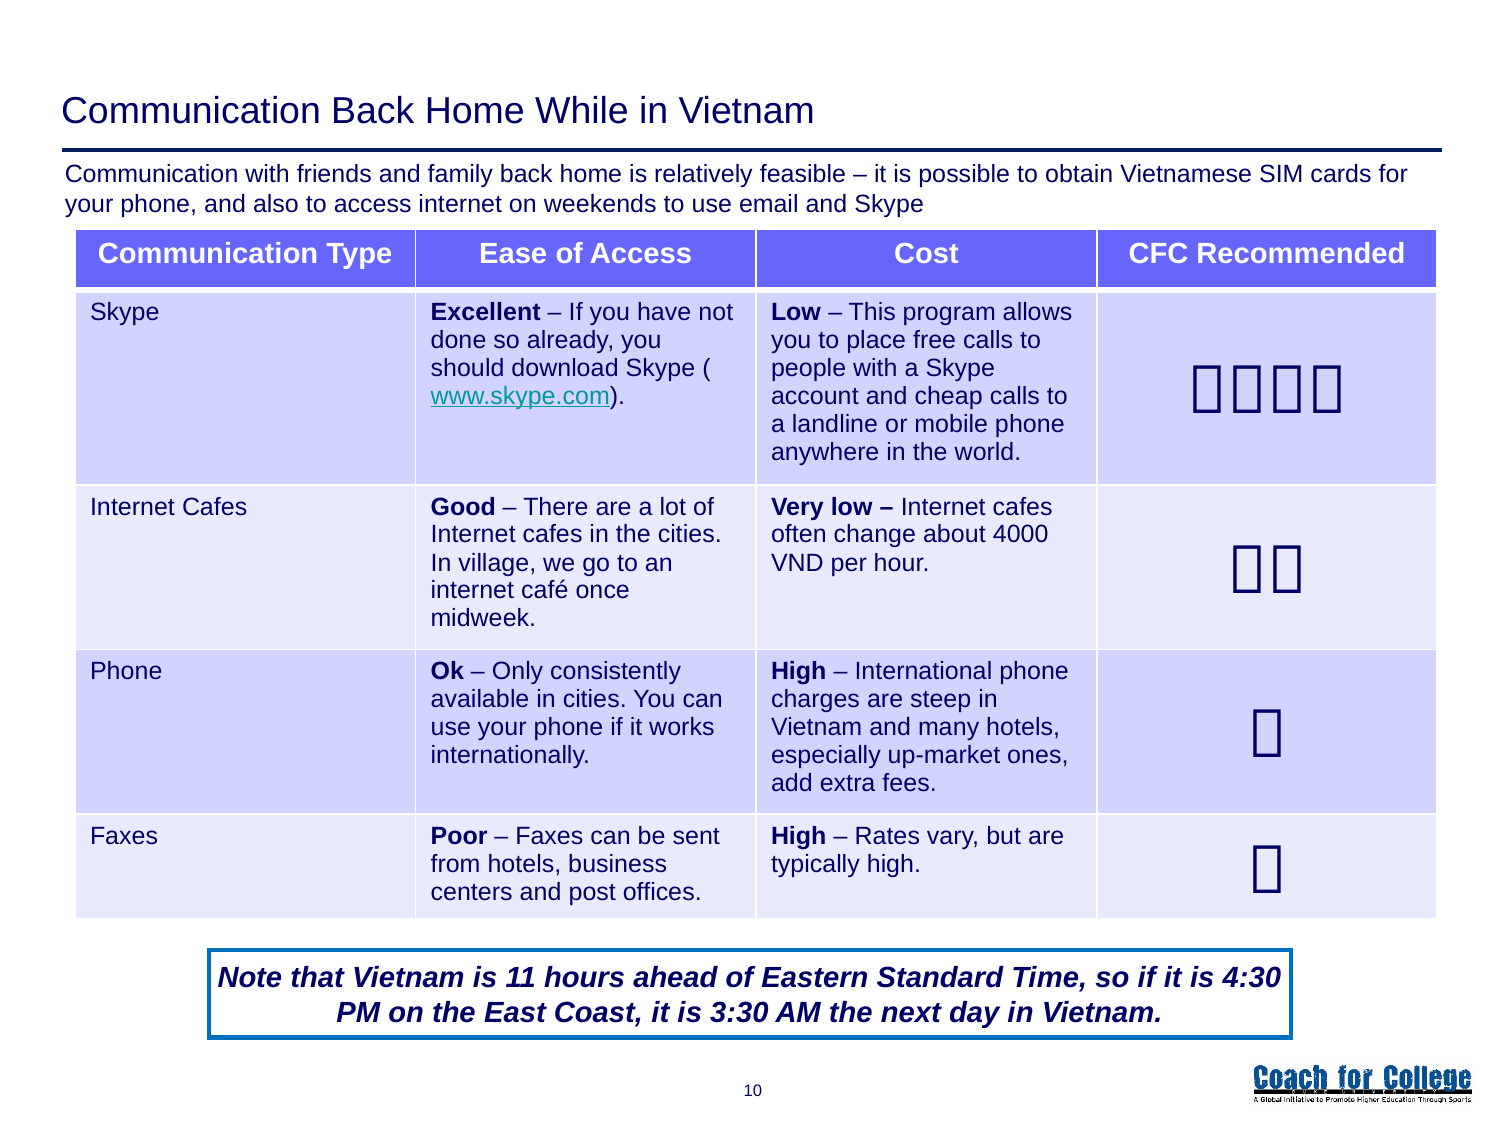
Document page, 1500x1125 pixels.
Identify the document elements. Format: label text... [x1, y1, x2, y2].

text_box Communication with friends and family back home is relatively feasible – it is possible to obtain Vietnamese SIM cards for your phone, and also to access internet on weekends to use email and Skype [50, 150, 1438, 225]
table_header Ease of Access [416, 230, 755, 287]
table_header Cost [757, 230, 1096, 287]
table_cell  [1098, 293, 1436, 484]
table_cell Phone [76, 650, 415, 813]
table_cell Ok – Only consistently available in cities. You can use your phone if it works internationally. [416, 650, 755, 813]
table_cell Skype [76, 293, 415, 484]
picture [1250, 1062, 1475, 1105]
title Communication Back Home While in Vietnam [53, 81, 1349, 141]
table_cell Internet Cafes [76, 486, 415, 649]
table_cell Excellent – If you have not done so already, you should download Skype (www.skype.com). [416, 293, 755, 484]
table_header CFC Recommended [1098, 230, 1436, 287]
table_cell High – Rates vary, but are typically high. [757, 815, 1096, 918]
table_cell Very low – Internet cafes often change about 4000 VND per hour. [757, 486, 1096, 649]
table_cell Good – There are a lot of Internet cafes in the cities. In village, we go to an internet café once midweek. [416, 486, 755, 649]
table_header Communication Type [76, 230, 415, 287]
table_cell  [1098, 650, 1436, 813]
text_box Note that Vietnam is 11 hours ahead of Eastern Standard Time, so if it is 4:30 PM on the East Coast, it is 3:30 AM the next day in Vietnam. [208, 949, 1291, 1038]
table_cell High – International phone charges are steep in Vietnam and many hotels, especially up-market ones, add extra fees. [757, 650, 1096, 813]
table_cell Low – This program allows you to place free calls to people with a Skype account and cheap calls to a landline or mobile phone anywhere in the world. [757, 293, 1096, 484]
table_cell  [1098, 815, 1436, 918]
table_cell  [1098, 486, 1436, 649]
table_cell Poor – Faxes can be sent from hotels, business centers and post offices. [416, 815, 755, 918]
table_cell Faxes [76, 815, 415, 918]
